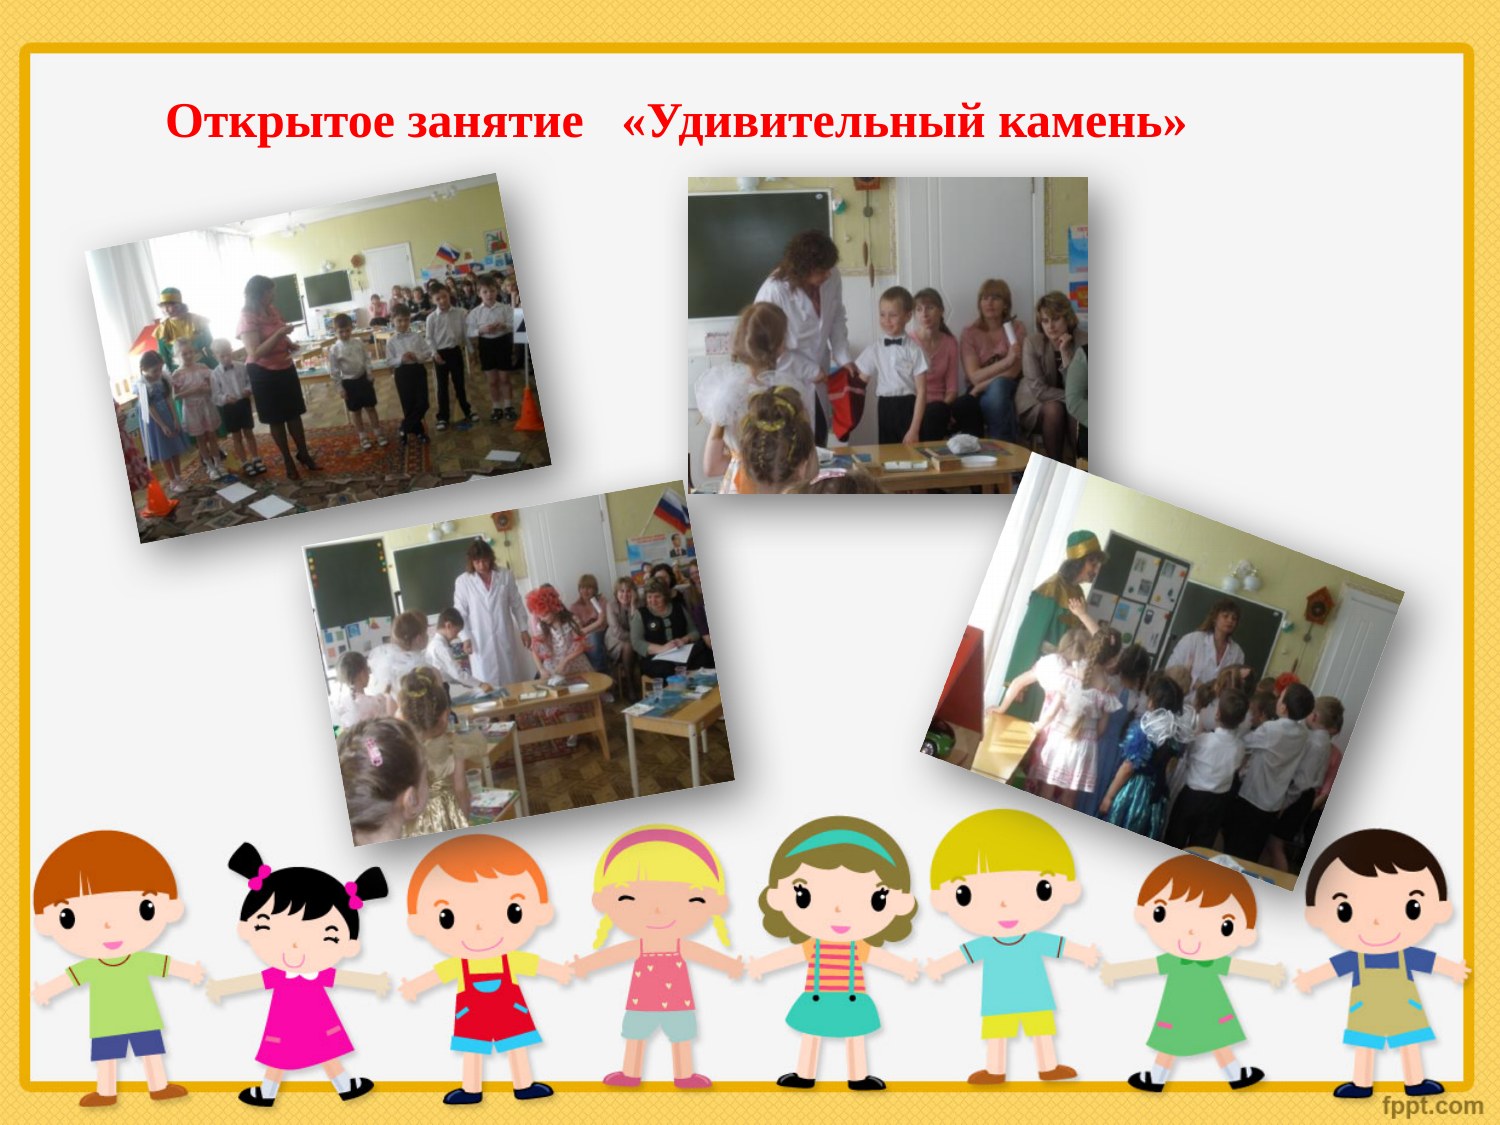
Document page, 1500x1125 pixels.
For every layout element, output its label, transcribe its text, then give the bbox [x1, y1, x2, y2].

picture [0, 0, 1500, 1125]
title Открытое занятие «Удивительный камень» [149, 23, 1500, 212]
